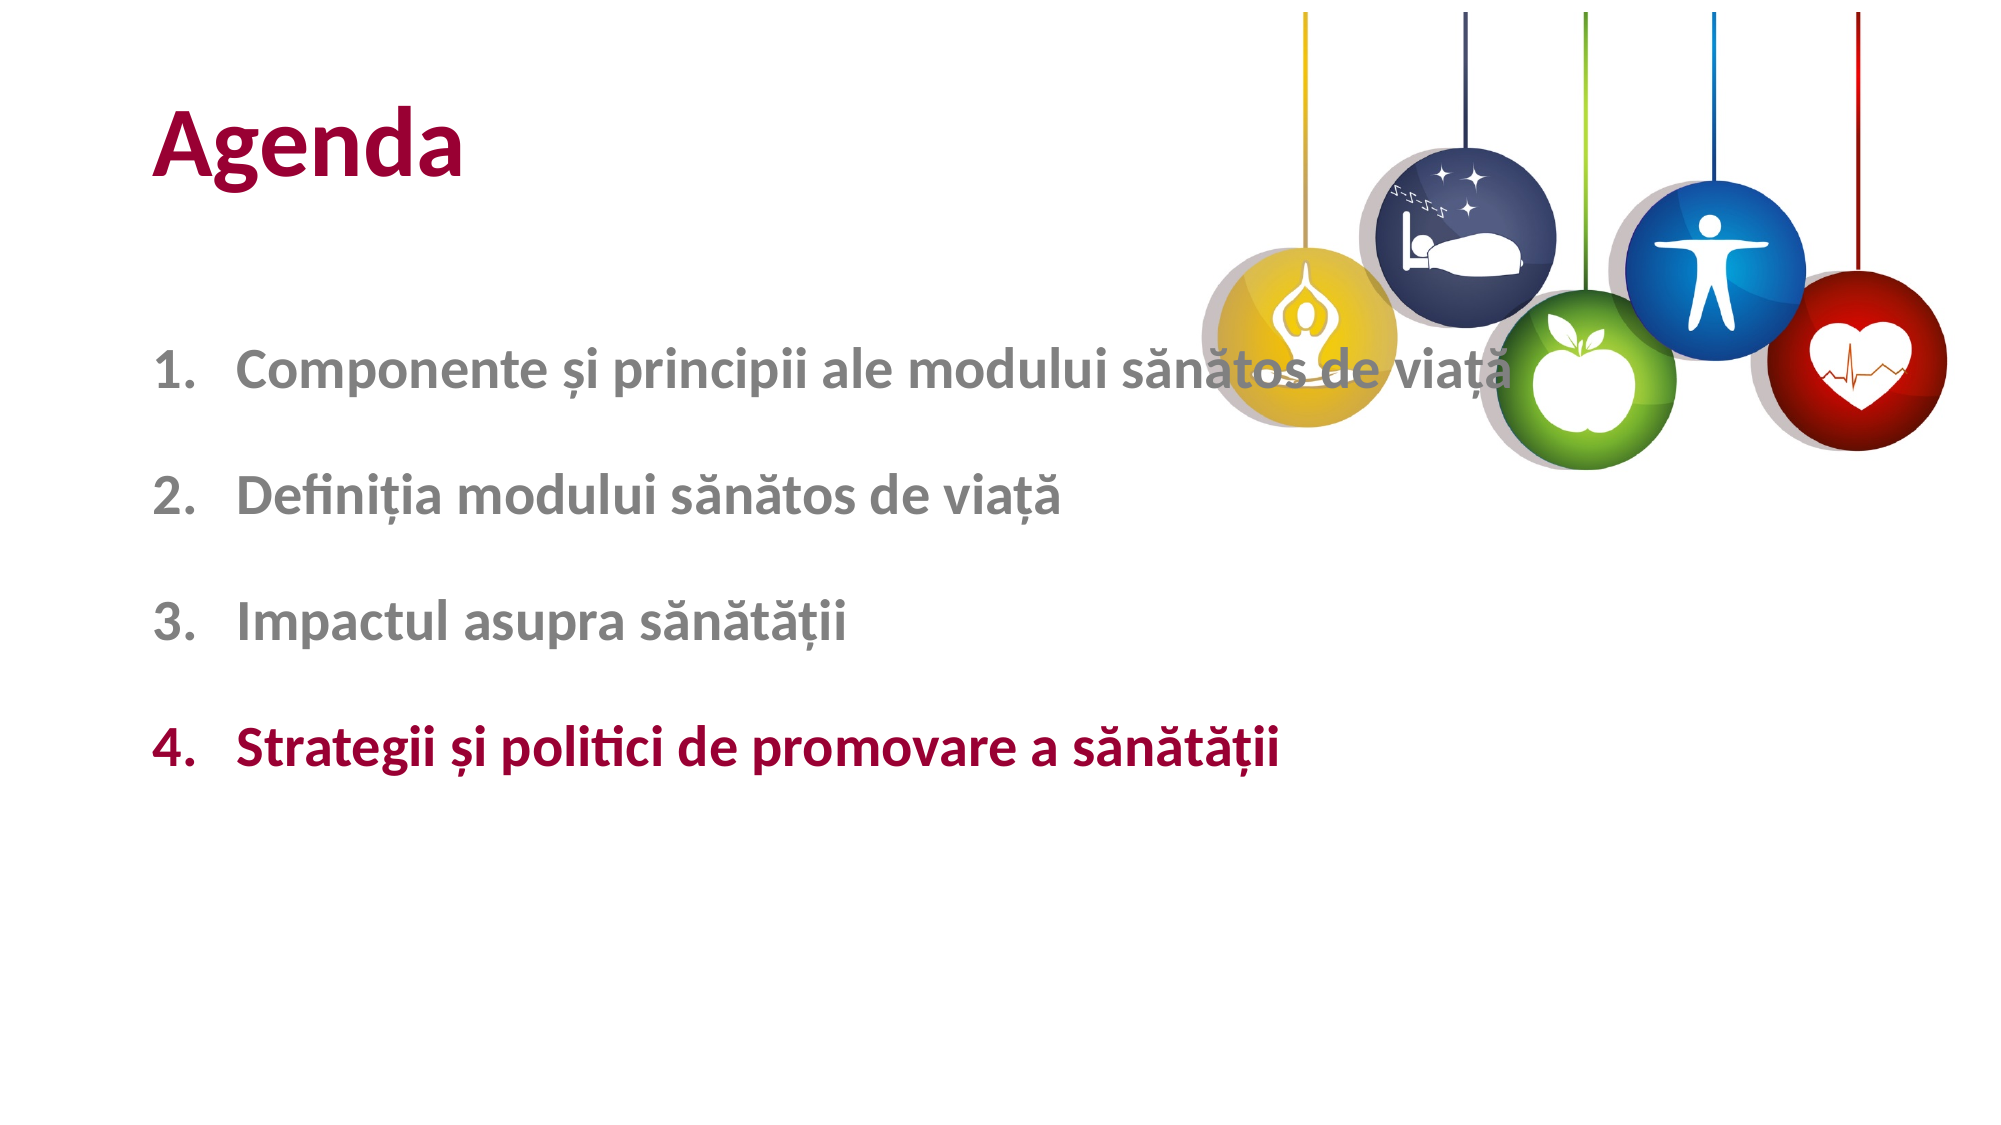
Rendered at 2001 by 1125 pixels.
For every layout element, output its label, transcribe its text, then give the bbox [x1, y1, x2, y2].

picture [1147, 12, 2000, 493]
title Agenda [137, 35, 1147, 253]
list Componente și principii ale modului sănătos de viață Definiția modului sănătos de viață Impactul asupra sănătății Strategii și politici de promovare a sănătății [137, 288, 1863, 1002]
